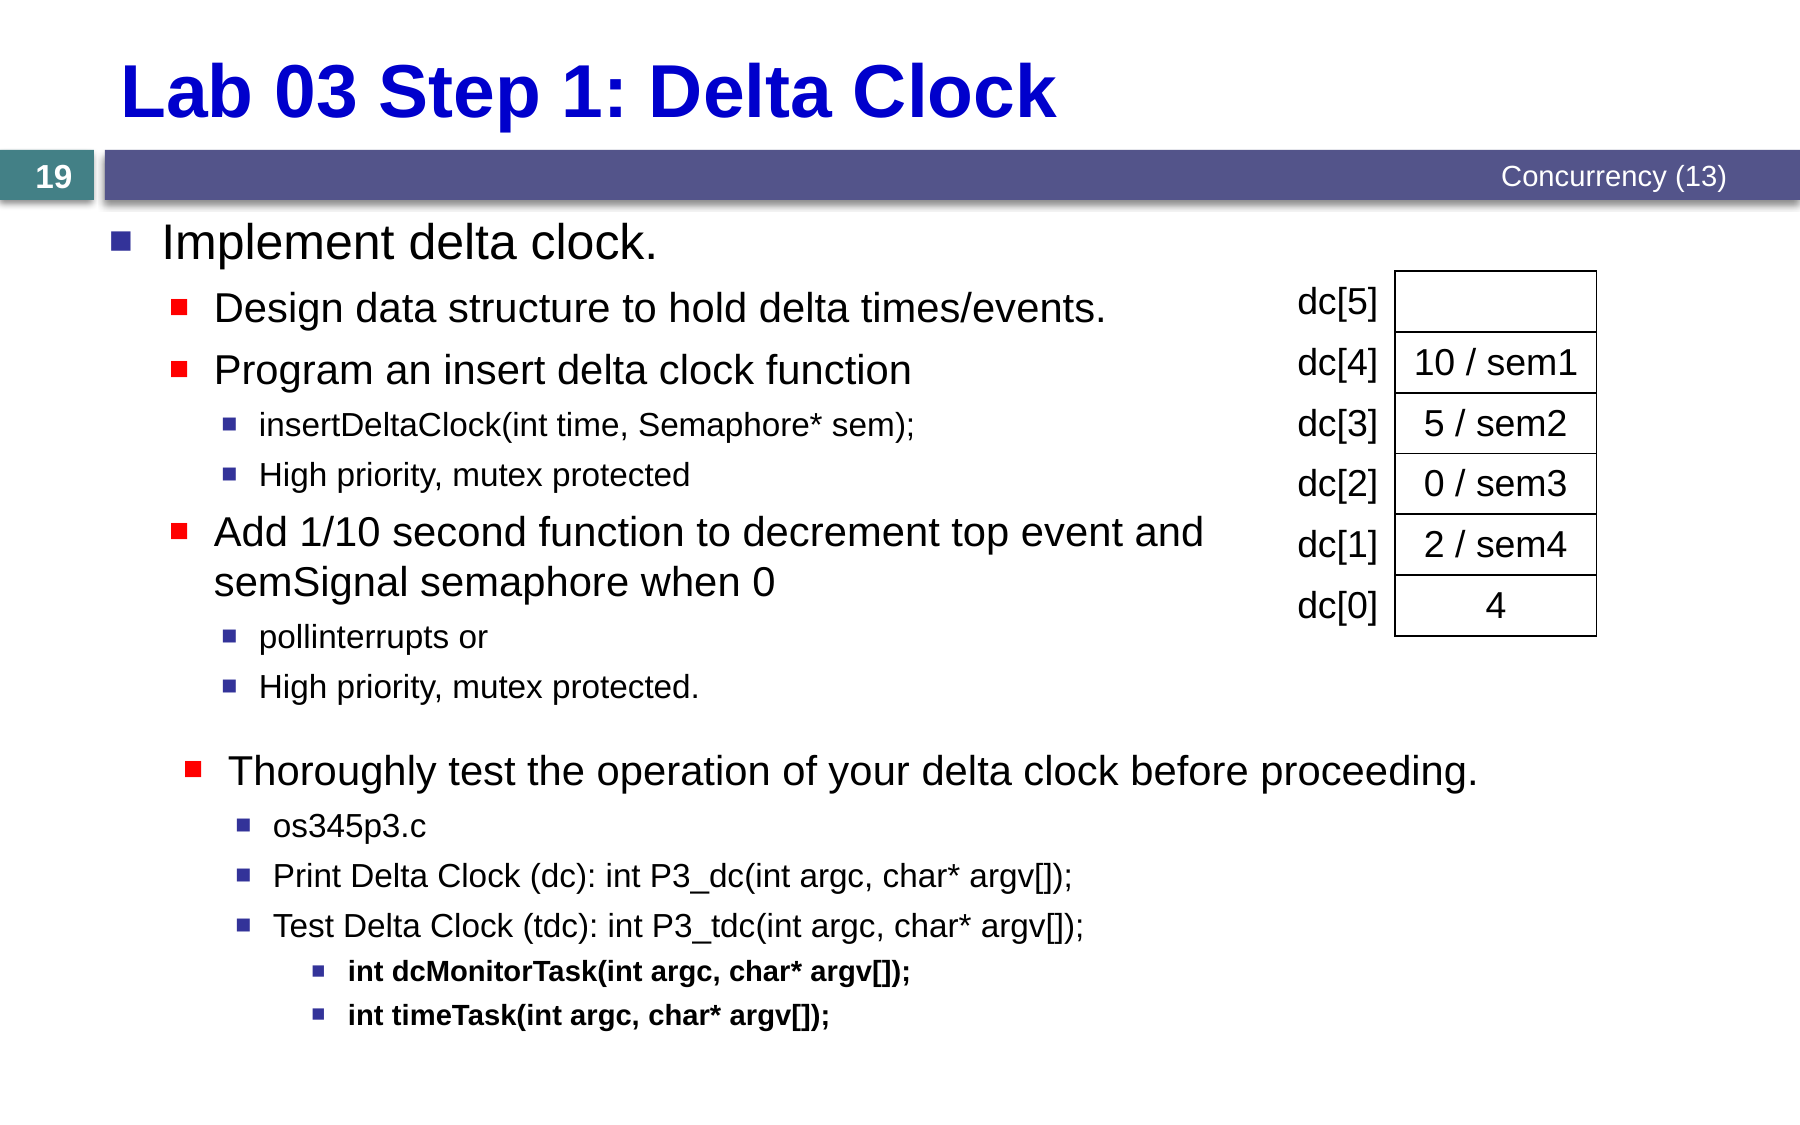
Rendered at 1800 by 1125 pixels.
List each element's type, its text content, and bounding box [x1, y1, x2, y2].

table_cell 4 [1396, 576, 1596, 635]
table_cell 2 / sem4 [1396, 515, 1596, 574]
table_cell dc[0] [1280, 575, 1394, 636]
title Lab 03 Step 1: Delta Clock [105, 27, 1743, 149]
table_cell 10 / sem1 [1396, 333, 1596, 392]
table_header dc[5] [1280, 271, 1394, 332]
list Implement delta clock. Design data structure to hold delta times/events. Program an insert delta clock function insertDeltaClock(int time, Semaphore* sem); High priority, mutex protected Add 1/10 second function to decrement top event and semSignal semaphore when 0 pollinterrupts or High priority, mutex protected. [93, 202, 1281, 714]
text_box Thoroughly test the operation of your delta clock before proceeding. os345p3.c Print Delta Clock (dc): int P3_dc(int argc, char* argv[]); Test Delta Clock (tdc): int P3_tdc(int argc, char* argv[]); int dcMonitorTask(int argc, char* argv[]); int timeTask(int argc, char* argv[]); [107, 736, 1757, 1052]
footer Concurrency (13) [675, 149, 1743, 202]
slide_number 19 [0, 152, 108, 198]
table_cell dc[1] [1280, 514, 1394, 575]
table_cell dc[4] [1280, 332, 1394, 393]
table_cell 5 / sem2 [1396, 394, 1596, 453]
table_cell dc[2] [1280, 453, 1394, 514]
table_cell 0 / sem3 [1396, 454, 1596, 513]
table_header [1396, 272, 1596, 331]
table_cell dc[3] [1280, 393, 1394, 453]
